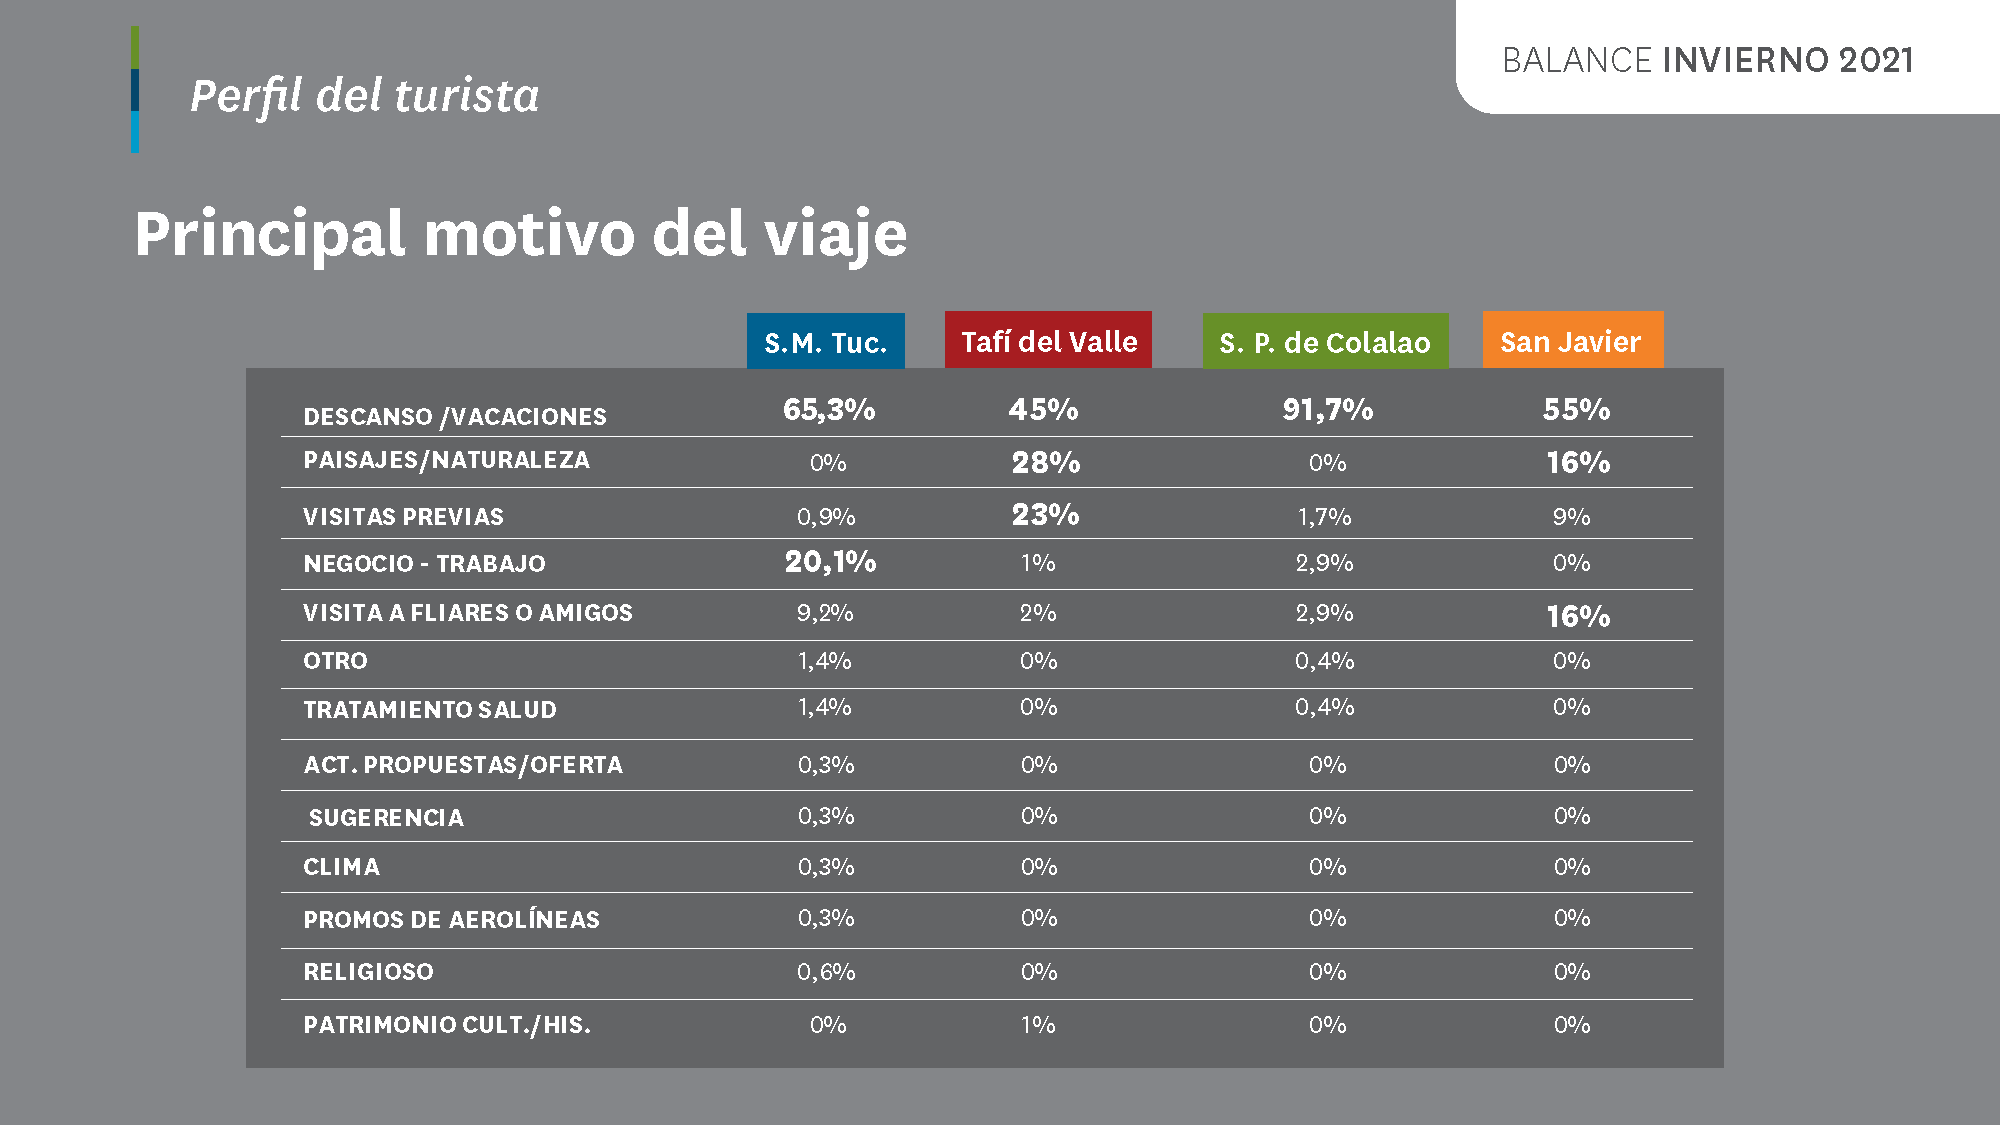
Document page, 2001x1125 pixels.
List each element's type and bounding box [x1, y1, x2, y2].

list [0, 0, 2000, 1125]
